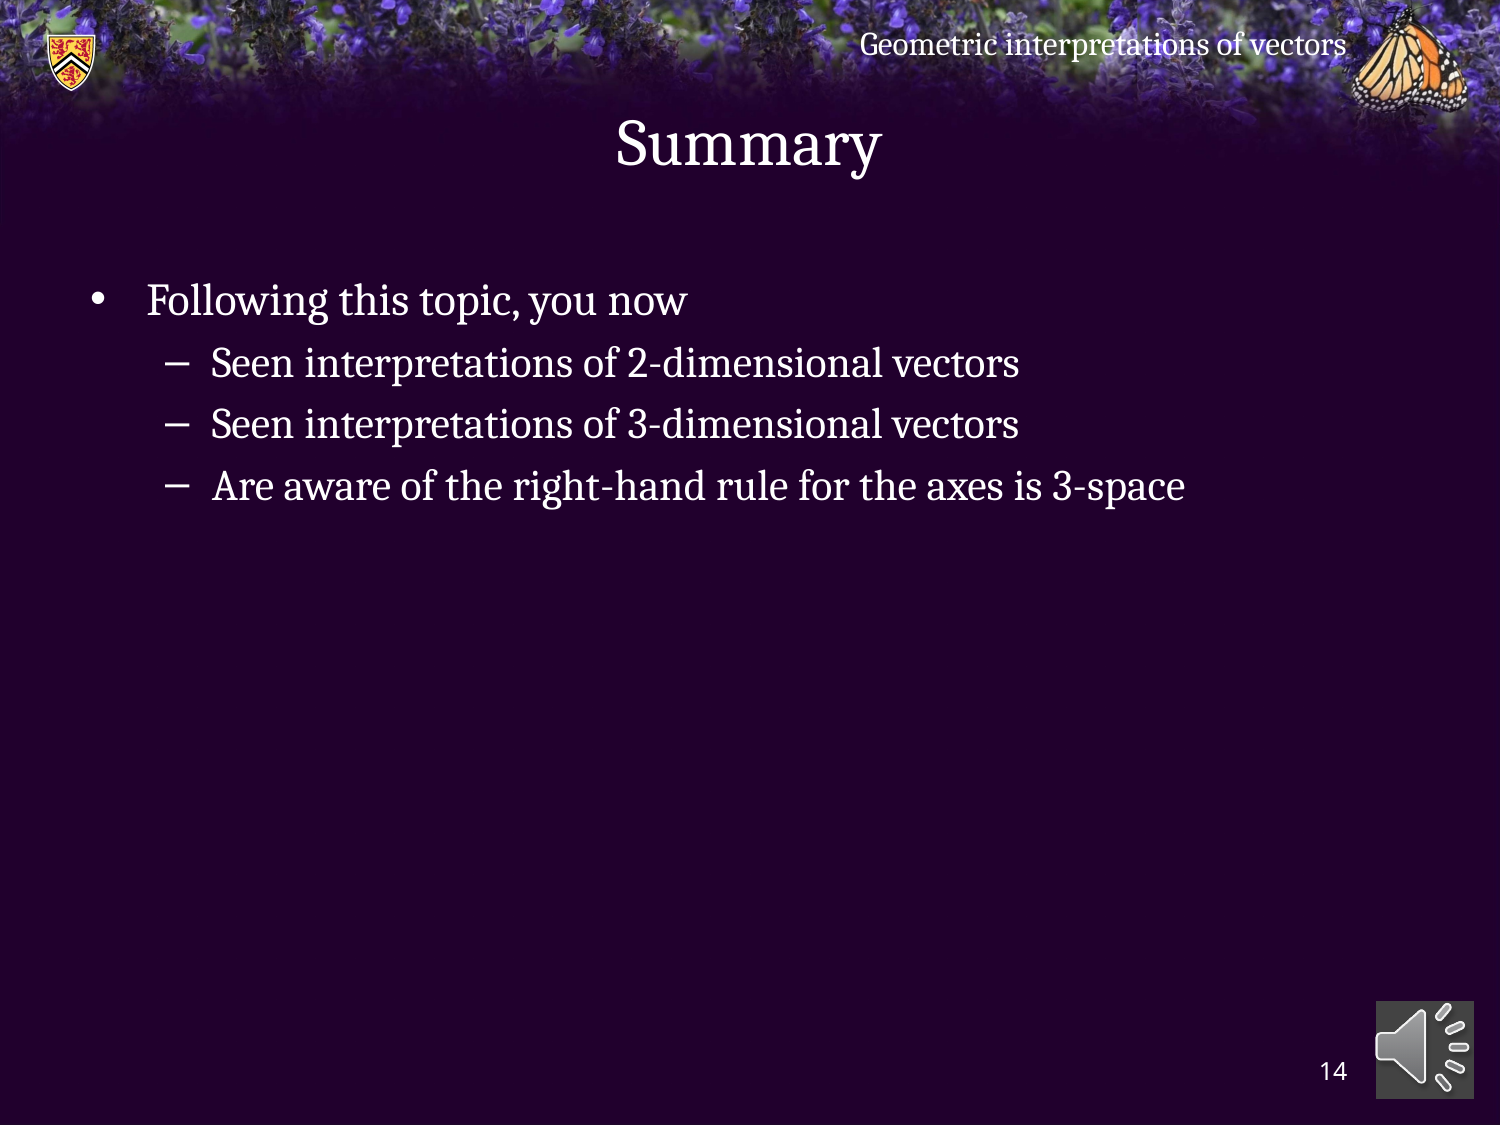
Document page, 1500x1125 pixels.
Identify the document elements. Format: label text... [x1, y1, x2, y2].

picture [0, 0, 1500, 1125]
list Following this topic, you now Seen interpretations of 2-dimensional vectors Seen interpretations of 3-dimensional vectors Are aware of the right-hand rule for the axes is 3-space [75, 262, 1450, 1005]
slide_number 14 [1187, 1042, 1363, 1103]
title Summary [75, 45, 1425, 233]
footer Geometric interpretations of vectors [575, 12, 1363, 73]
